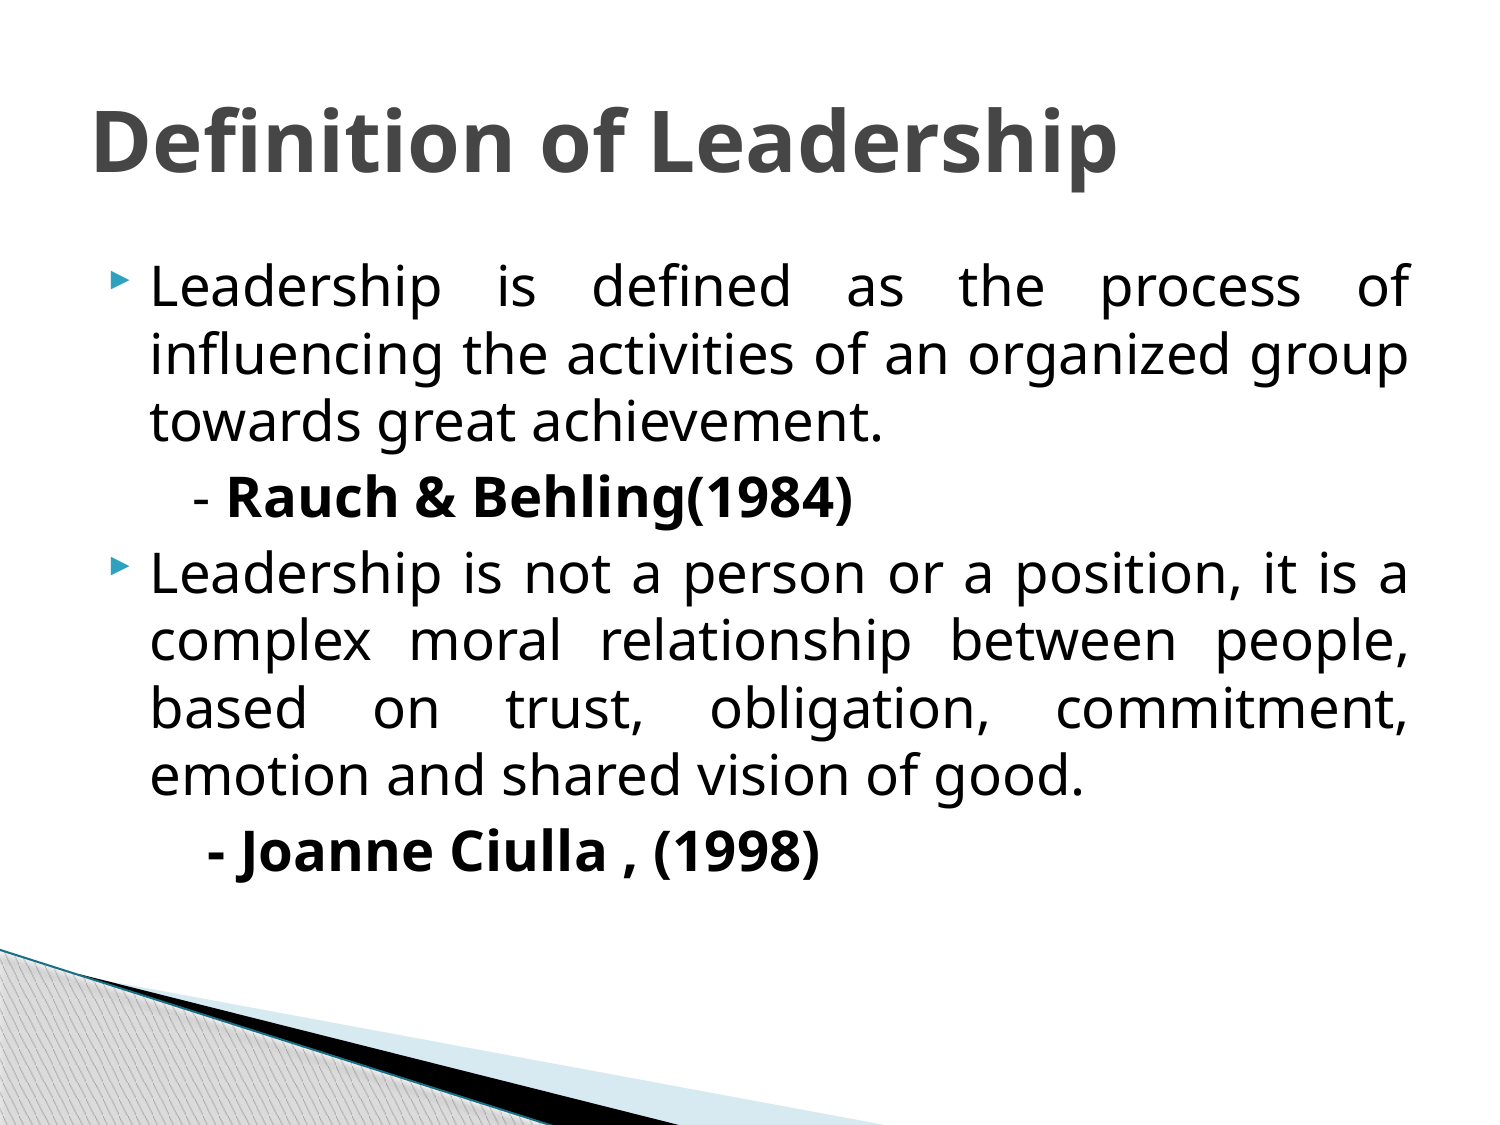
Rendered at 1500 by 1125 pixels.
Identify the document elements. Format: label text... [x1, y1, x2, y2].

list Leadership is defined as the process of influencing the activities of an organized group towards great achievement. - Rauch & Behling(1984) Leadership is not a person or a position, it is a complex moral relationship between people, based on trust, obligation, commitment, emotion and shared vision of good. - Joanne Ciulla , (1998) [75, 243, 1425, 986]
title Definition of Leadership [75, 45, 1425, 233]
